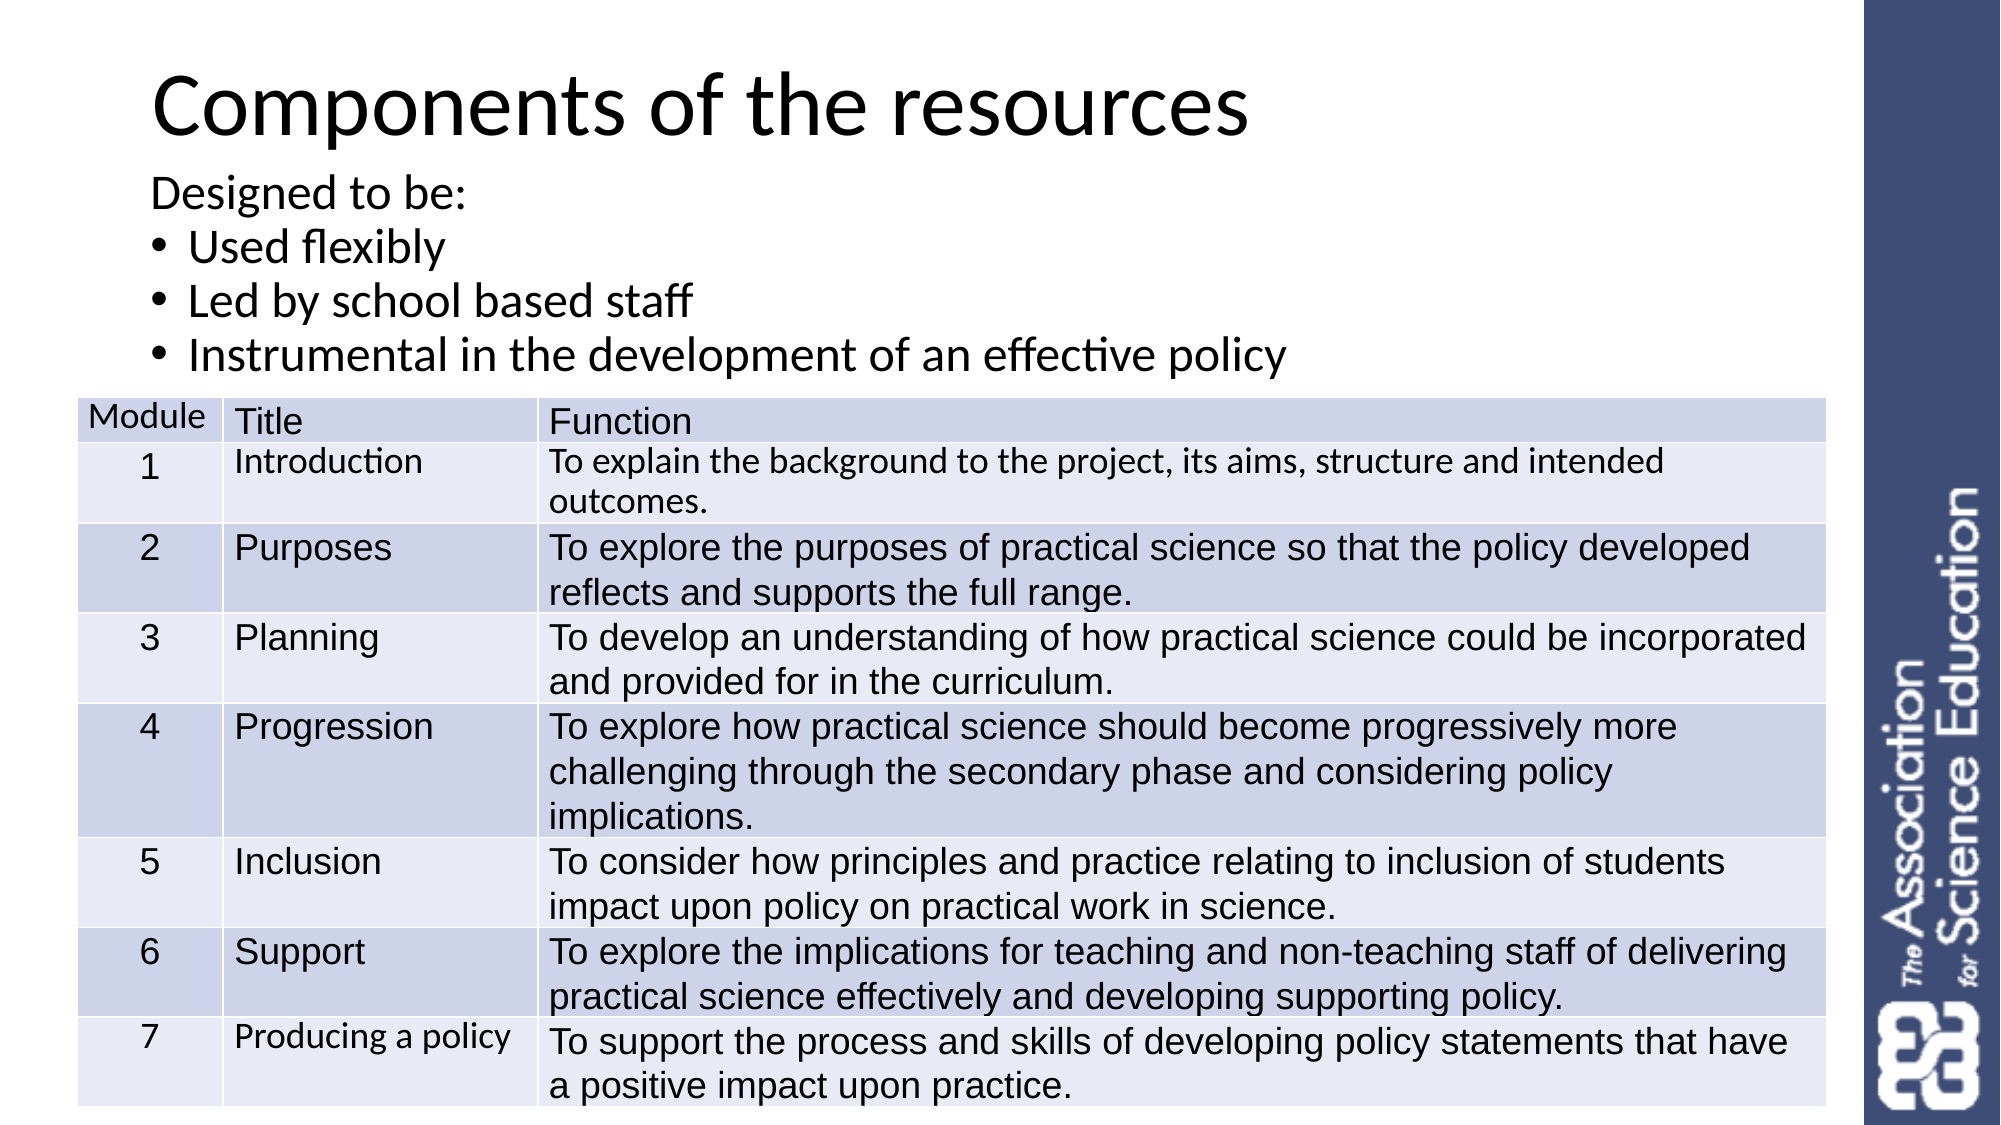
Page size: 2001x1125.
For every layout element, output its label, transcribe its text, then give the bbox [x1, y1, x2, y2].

table_cell To develop an understanding of how practical science could be incorporated and provided for in the curriculum. [539, 614, 1826, 702]
table_cell To explore how practical science should become progressively more challenging through the secondary phase and considering policy implications. [539, 704, 1826, 837]
table_cell 7 [78, 1018, 222, 1106]
list Designed to be: Used flexibly Led by school based staff Instrumental in the development of an effective policy [135, 158, 1859, 873]
table_cell To explore the implications for teaching and non-teaching staff of delivering practical science effectively and developing supporting policy. [539, 928, 1826, 1016]
table_cell To explore the purposes of practical science so that the policy developed reflects and supports the full range. [539, 524, 1826, 612]
table_cell 6 [78, 928, 222, 1016]
table_cell Purposes [224, 524, 537, 612]
table_cell 5 [78, 838, 222, 927]
table_header Module [78, 398, 222, 442]
table_cell 3 [78, 614, 222, 702]
table_cell Support [224, 928, 537, 1016]
table_cell To support the process and skills of developing policy statements that have a positive impact upon practice. [539, 1018, 1826, 1106]
table_cell Planning [224, 614, 537, 702]
table_cell To consider how principles and practice relating to inclusion of students impact upon policy on practical work in science. [539, 838, 1826, 927]
table_cell Producing a policy [224, 1018, 537, 1106]
table_cell To explain the background to the project, its aims, structure and intended outcomes. [539, 443, 1826, 522]
title Components of the resources [137, 0, 1862, 158]
table_cell 1 [78, 443, 222, 522]
table_cell Introduction [224, 443, 537, 522]
table_header Title [224, 398, 537, 442]
picture [1864, 0, 2000, 1125]
table_cell Inclusion [224, 838, 537, 927]
table_header Function [539, 398, 1826, 442]
table_cell 2 [78, 524, 222, 612]
table_cell Progression [224, 704, 537, 837]
table_cell 4 [78, 704, 222, 837]
